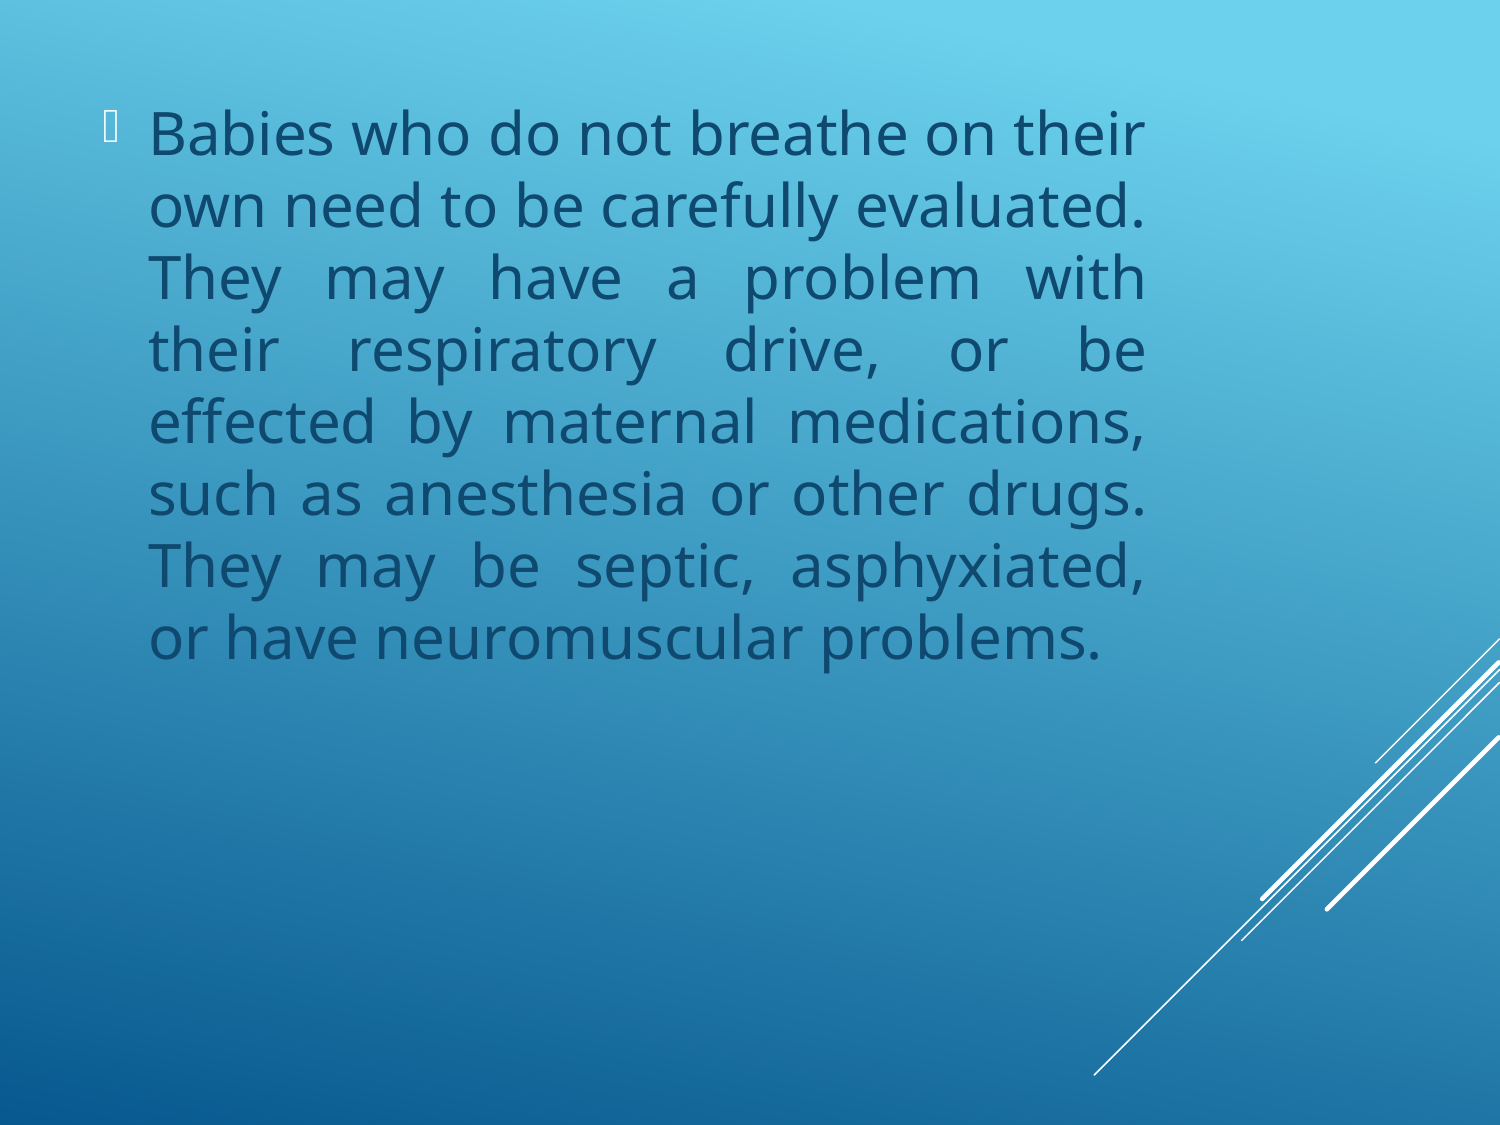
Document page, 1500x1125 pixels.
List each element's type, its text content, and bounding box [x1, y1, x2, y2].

list Babies who do not breathe on their own need to be carefully evaluated. They may have a problem with their respiratory drive, or be effected by maternal medications, such as anesthesia or other drugs. They may be septic, asphyxiated, or have neuromuscular problems. [87, 87, 1163, 706]
